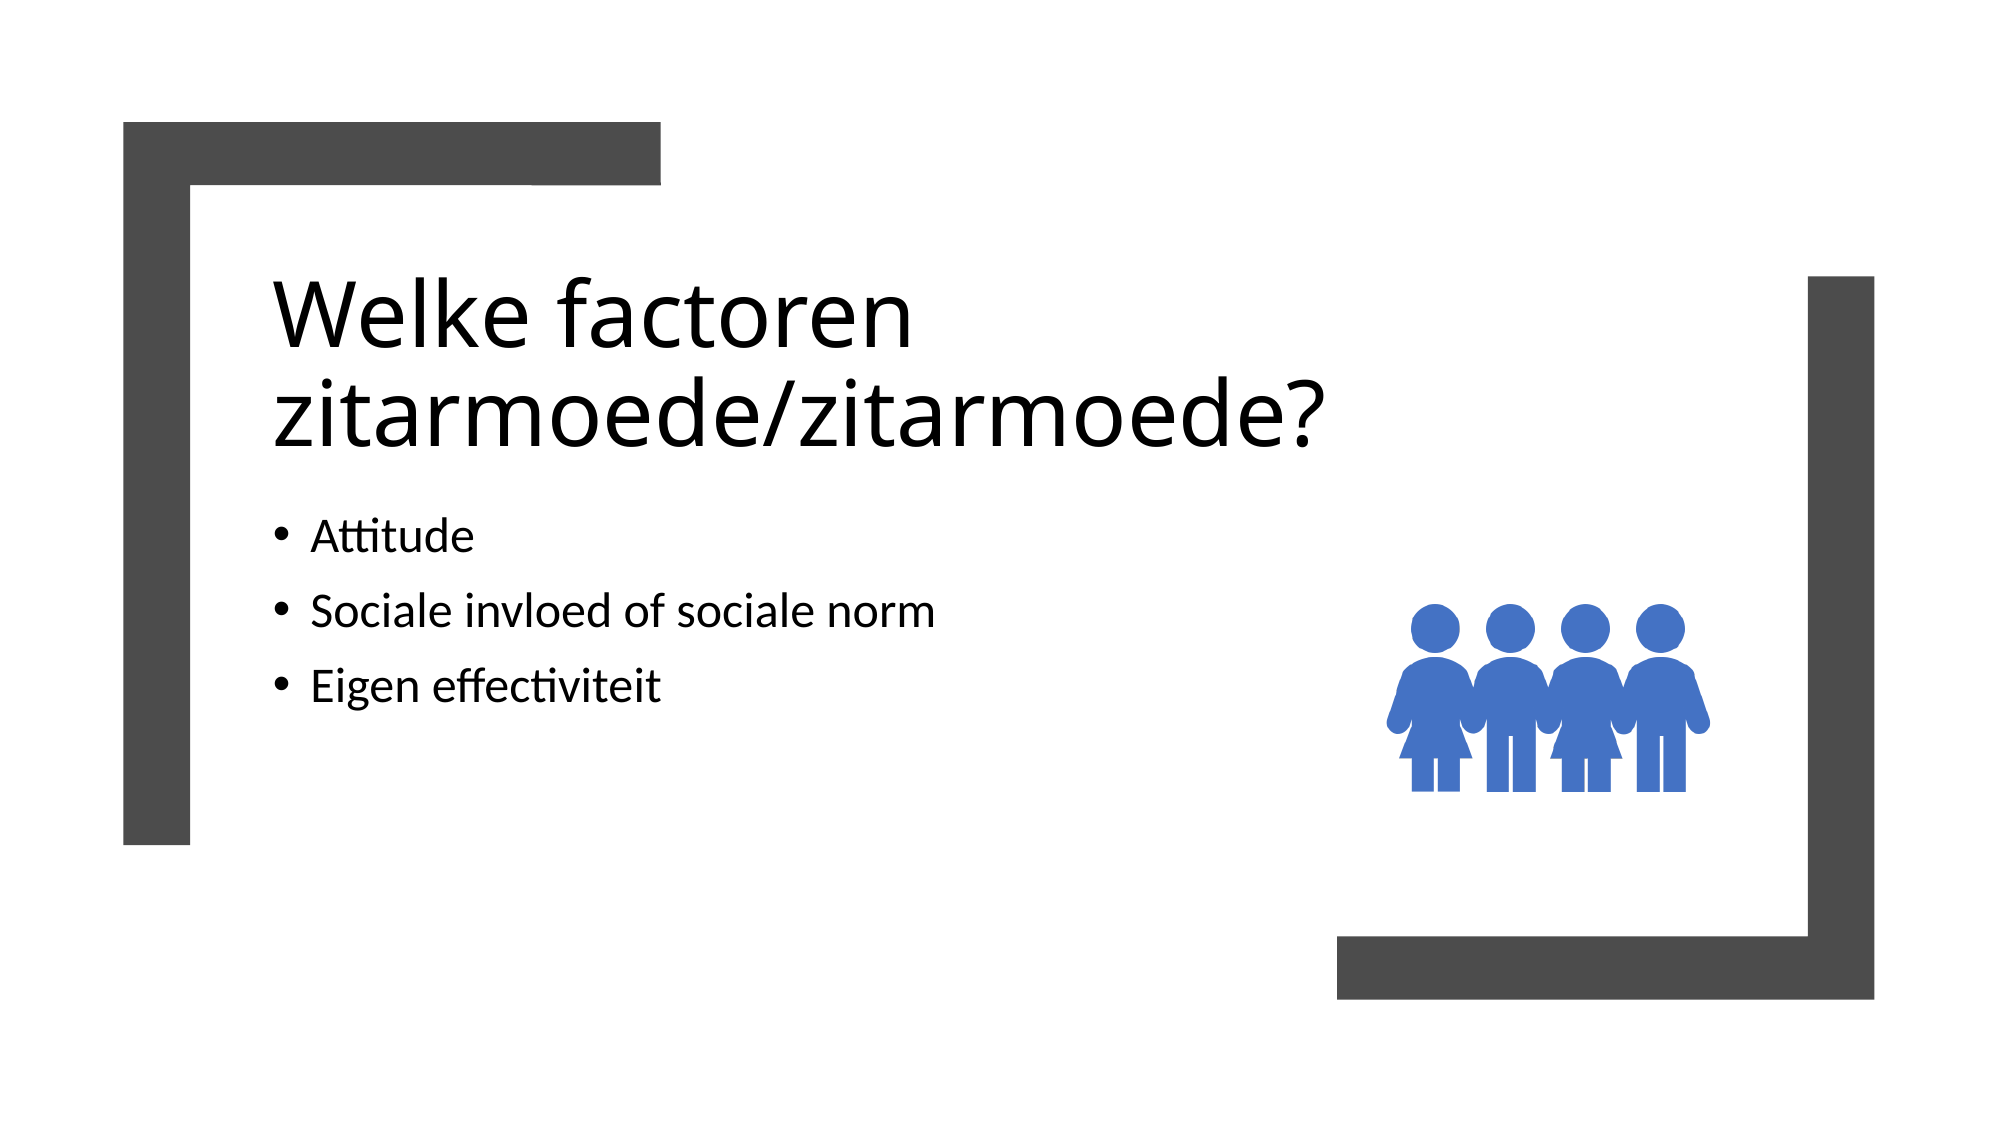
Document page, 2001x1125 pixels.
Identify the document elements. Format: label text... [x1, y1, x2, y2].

title Welke factoren zitarmoede/zitarmoede? [257, 258, 1755, 476]
picture [1365, 523, 1726, 884]
text_box [123, 122, 661, 846]
text_box [1337, 276, 1875, 1000]
list Attitude Sociale invloed of sociale norm Eigen effectiviteit [257, 501, 1253, 902]
